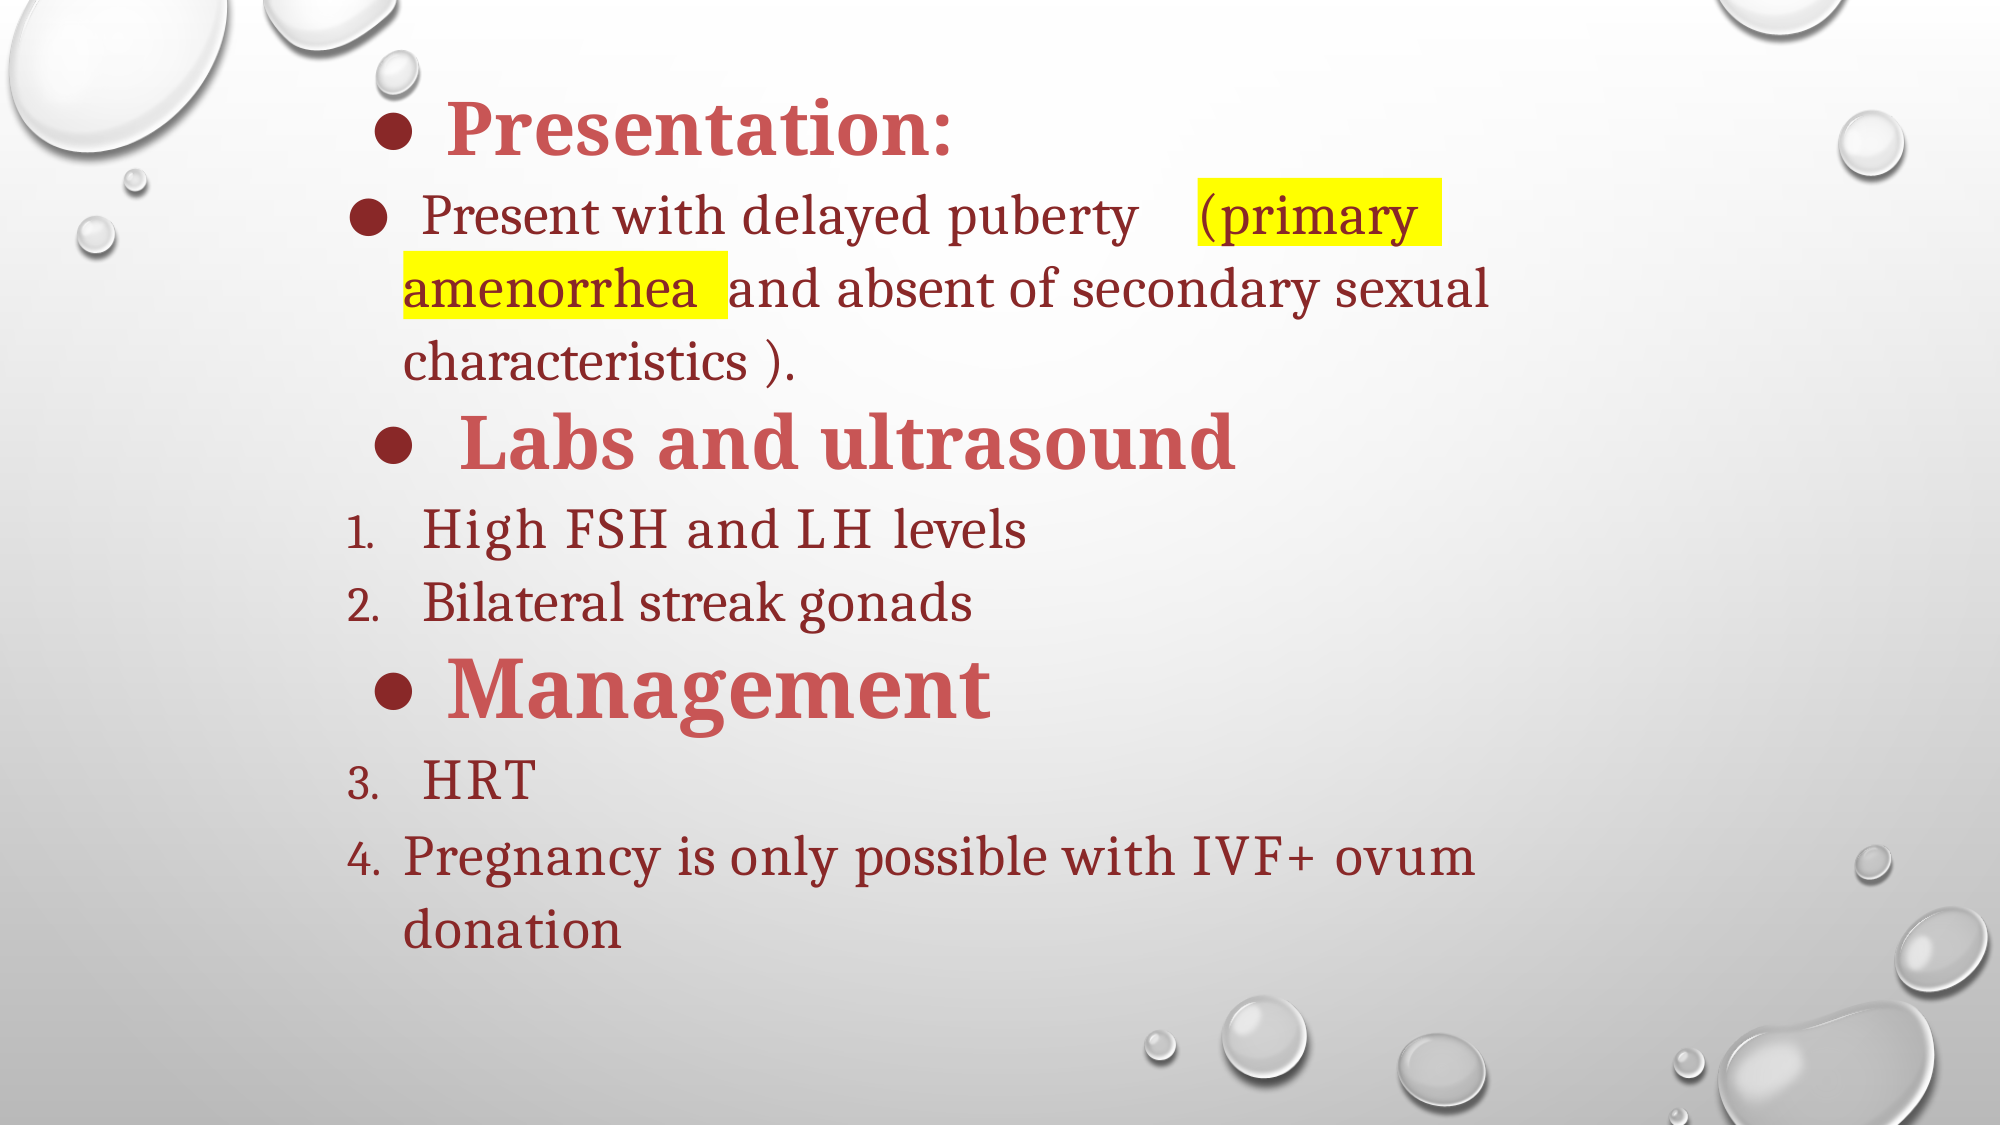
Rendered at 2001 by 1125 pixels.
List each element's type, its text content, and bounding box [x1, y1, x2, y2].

text_box Presentation: Present with delayed puberty [344, 71, 1187, 246]
text_box amenorrhea [403, 250, 728, 320]
text_box characteristics ). Labs and ultrasound High FSH and LH levels Bilateral streak gonads Management HRT Pregnancy is only possible with IVF+ ovum donation [344, 320, 1550, 961]
text_box (primary [1197, 177, 1442, 246]
text_box and absent of secondary sexual [725, 246, 1533, 319]
picture [0, 0, 2000, 1125]
